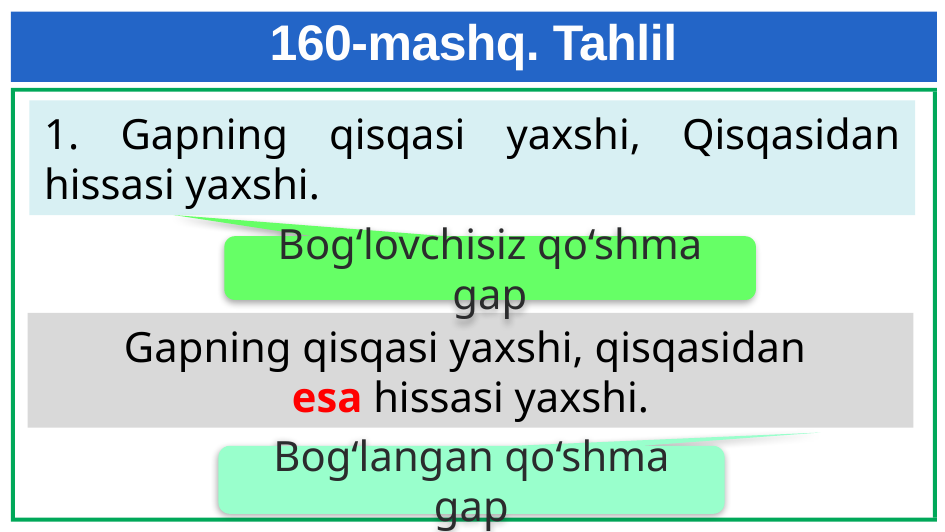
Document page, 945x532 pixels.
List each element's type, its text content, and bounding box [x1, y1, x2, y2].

title 160-mashq. Tahlil [13, 13, 934, 77]
text_box Gapning qisqasi yaxshi, qisqasidan esa hissasi yaxshi. [25, 311, 916, 430]
text_box 1. Gapning qisqasi yaxshi, Qisqasidan hissasi yaxshi. [27, 98, 917, 217]
text_box Bog‘lovchisiz qo‘shma gap [173, 215, 756, 300]
text_box Bog‘langan qo‘shma gap [218, 432, 821, 514]
